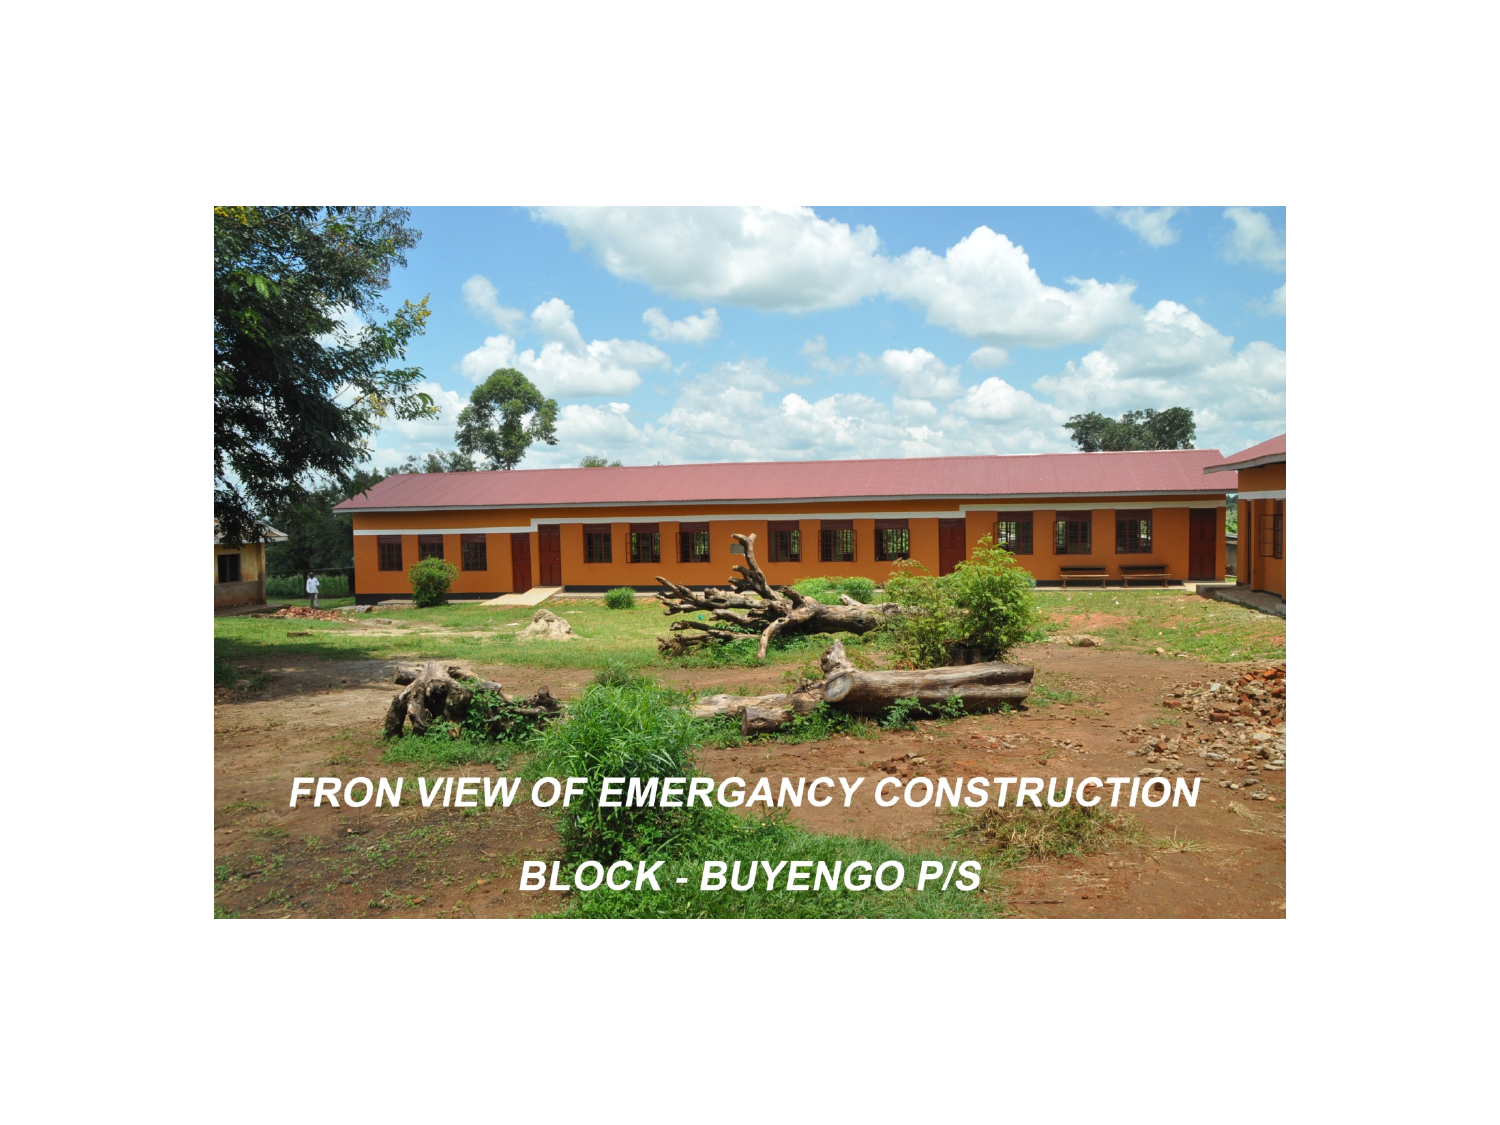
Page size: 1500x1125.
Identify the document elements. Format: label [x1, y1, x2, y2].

picture [213, 206, 1287, 919]
